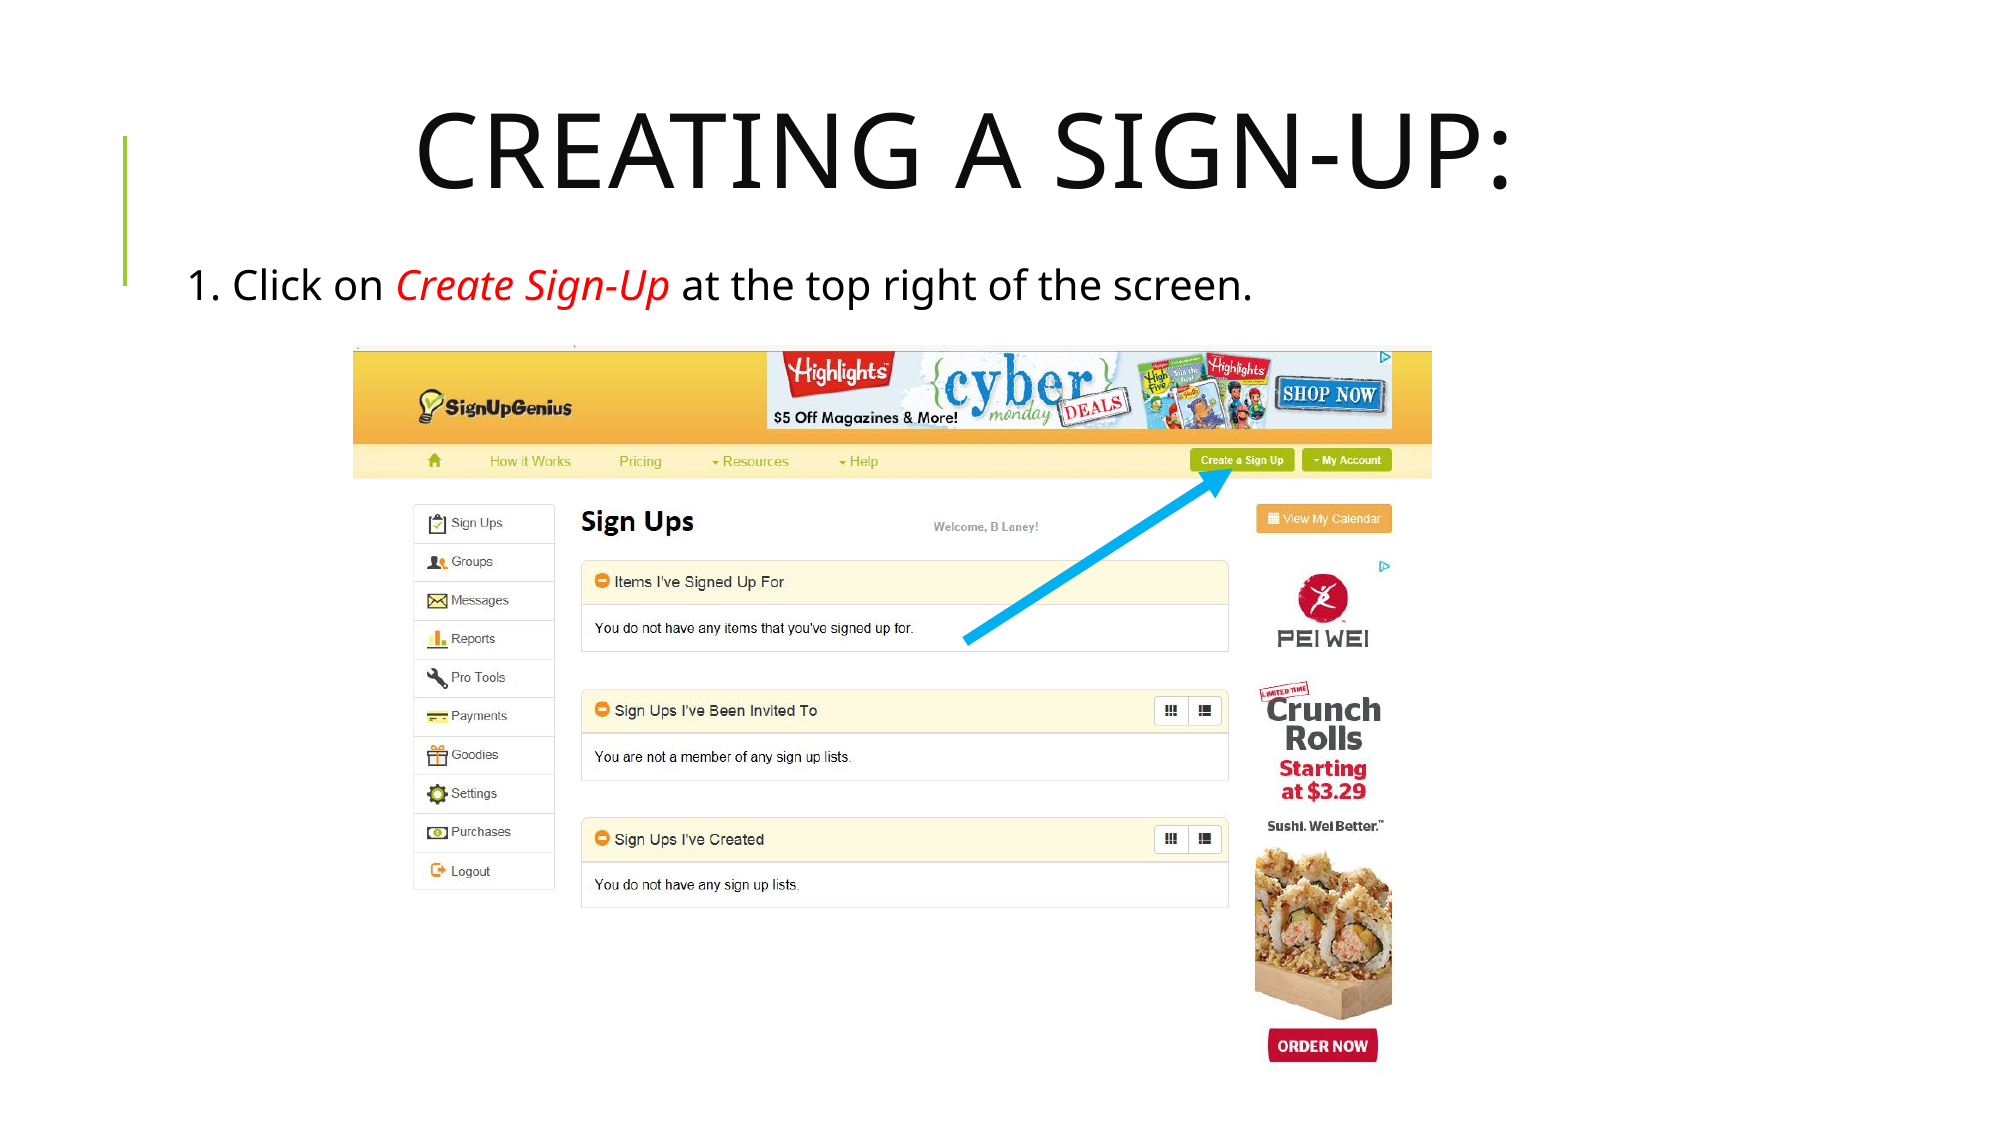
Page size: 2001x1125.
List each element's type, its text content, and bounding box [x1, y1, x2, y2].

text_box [964, 468, 1234, 642]
picture [353, 345, 1432, 1125]
list 1. Click on Create Sign-Up at the top right of the screen. [168, 247, 1763, 1035]
title Creating a sign-up: [168, 69, 1763, 247]
